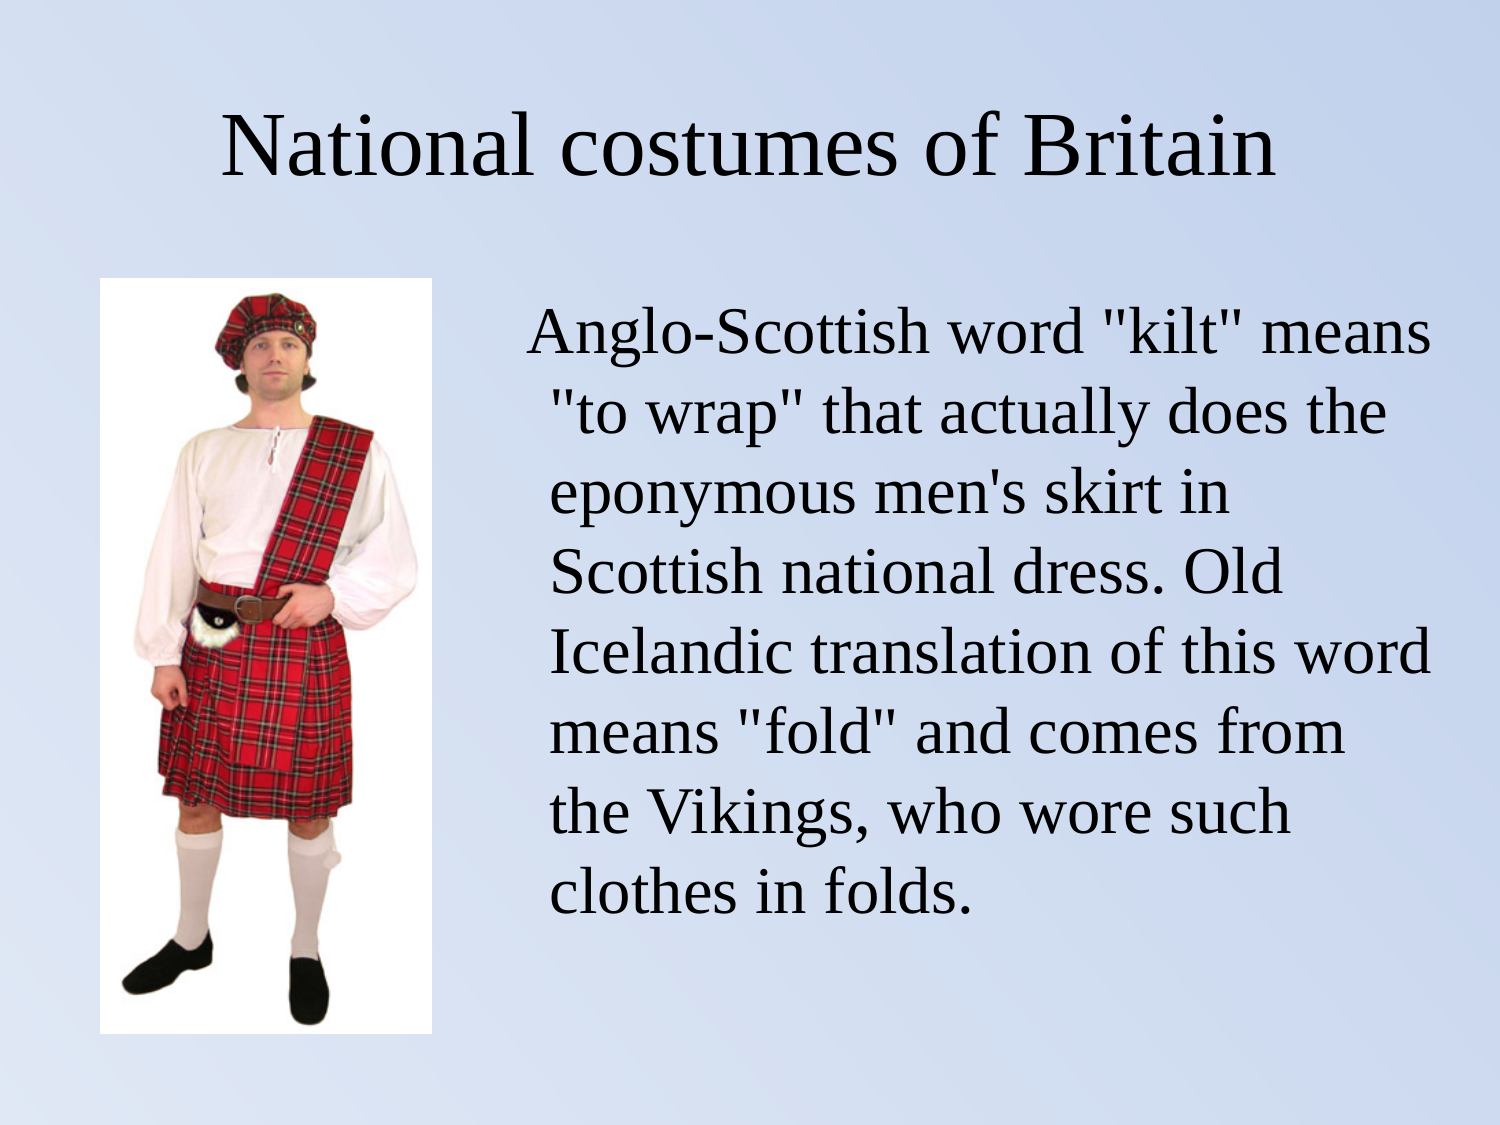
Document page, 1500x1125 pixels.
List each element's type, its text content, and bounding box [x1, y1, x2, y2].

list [100, 278, 432, 1034]
title National costumes of Britain [75, 45, 1425, 233]
list Anglo-Scottish word "kilt" means "to wrap" that actually does the eponymous men's skirt in Scottish national dress. Old Icelandic translation of this word means "fold" and comes from the Vikings, who wore such clothes in folds. [478, 278, 1459, 1111]
